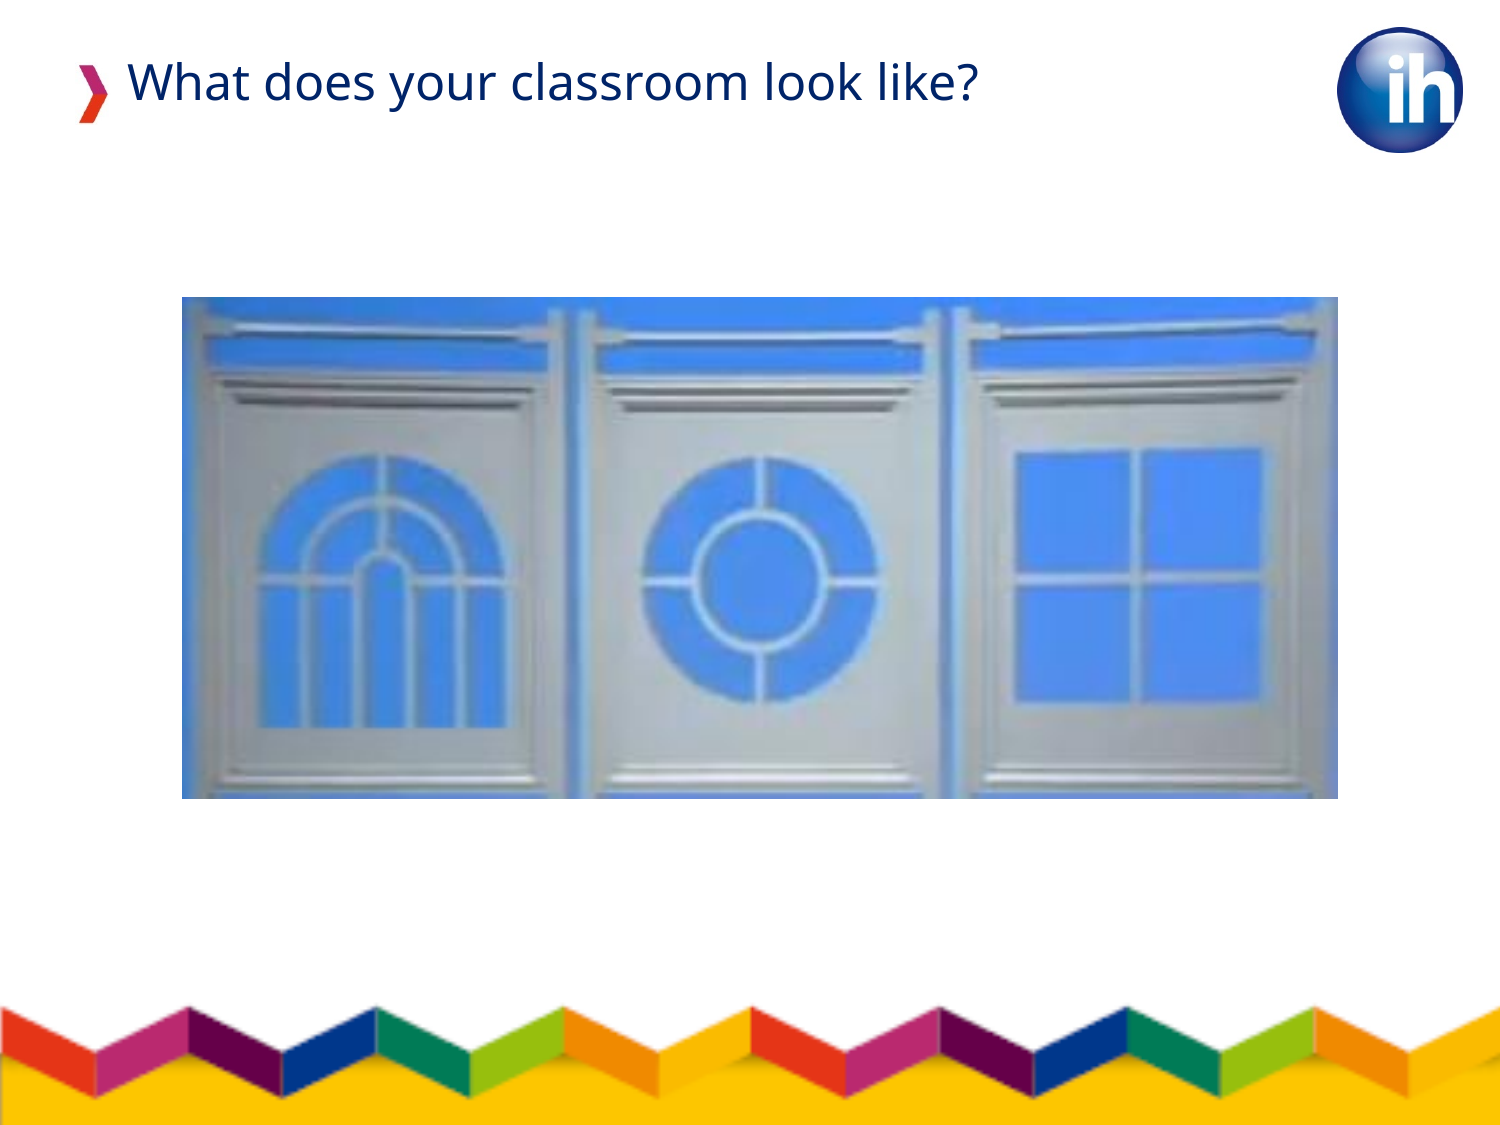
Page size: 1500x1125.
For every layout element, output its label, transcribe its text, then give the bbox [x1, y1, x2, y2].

picture [1337, 27, 1463, 154]
picture [0, 994, 1500, 1125]
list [181, 297, 1338, 799]
text_box What does your classroom look like? [112, 43, 1213, 118]
picture [74, 62, 111, 126]
